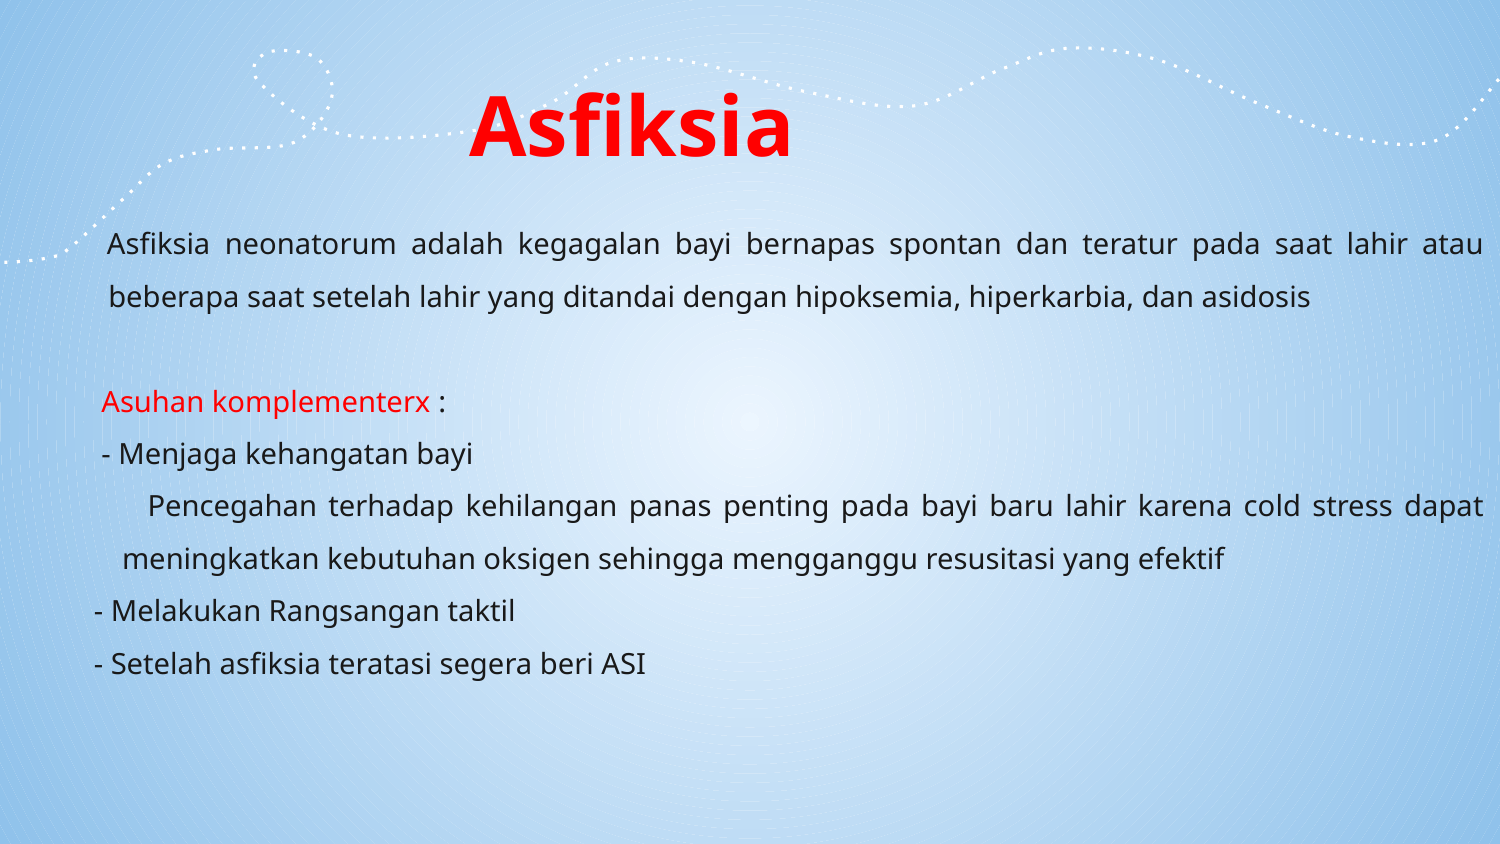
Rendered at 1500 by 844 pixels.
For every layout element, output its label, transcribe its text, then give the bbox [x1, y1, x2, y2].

title Asfiksia [0, 57, 1264, 152]
text_box Asfiksia neonatorum adalah kegagalan bayi bernapas spontan dan teratur pada saat lahir atau beberapa saat setelah lahir yang ditandai dengan hipoksemia, hiperkarbia, dan asidosis Asuhan komplementerx : - Menjaga kehangatan bayi Pencegahan terhadap kehilangan panas penting pada bayi baru lahir karena cold stress dapat meningkatkan kebutuhan oksigen sehingga mengganggu resusitasi yang efektif - Melakukan Rangsangan taktil - Setelah asfiksia teratasi segera beri ASI [18, 193, 1500, 844]
